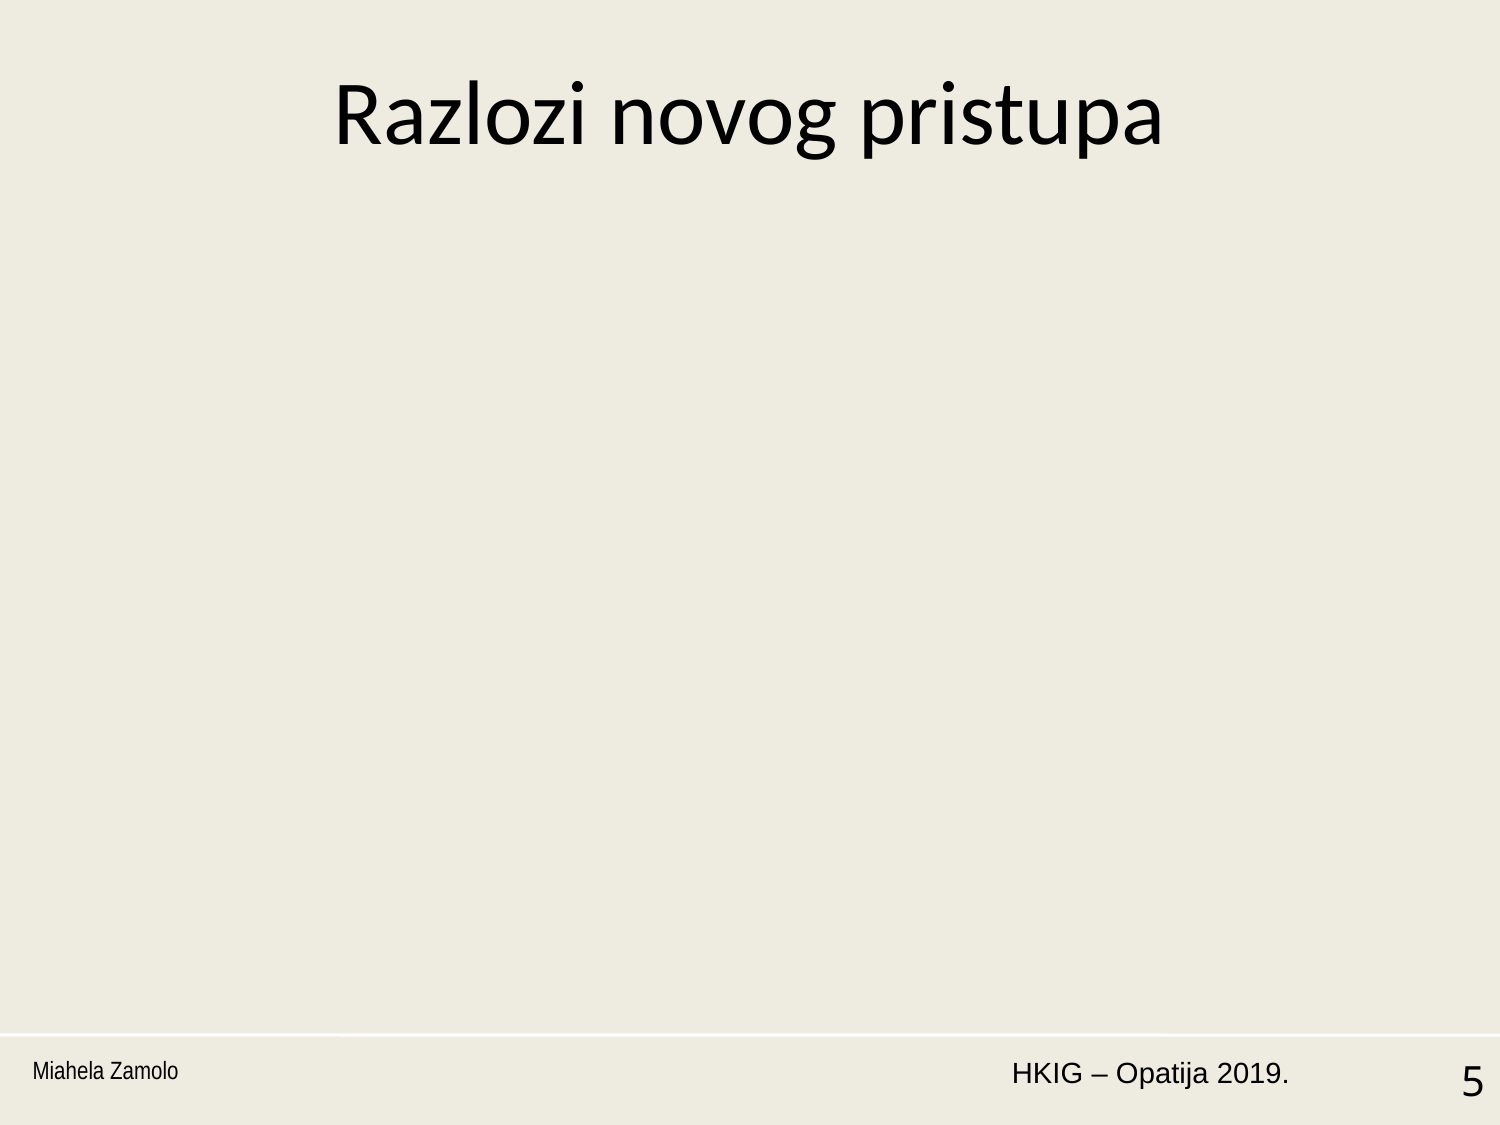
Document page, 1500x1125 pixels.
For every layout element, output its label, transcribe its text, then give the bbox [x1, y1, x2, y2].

title Razlozi novog pristupa [75, 45, 1425, 233]
slide_number 5 [1316, 1046, 1500, 1125]
slide_number Miahela Zamolo [17, 1046, 343, 1125]
